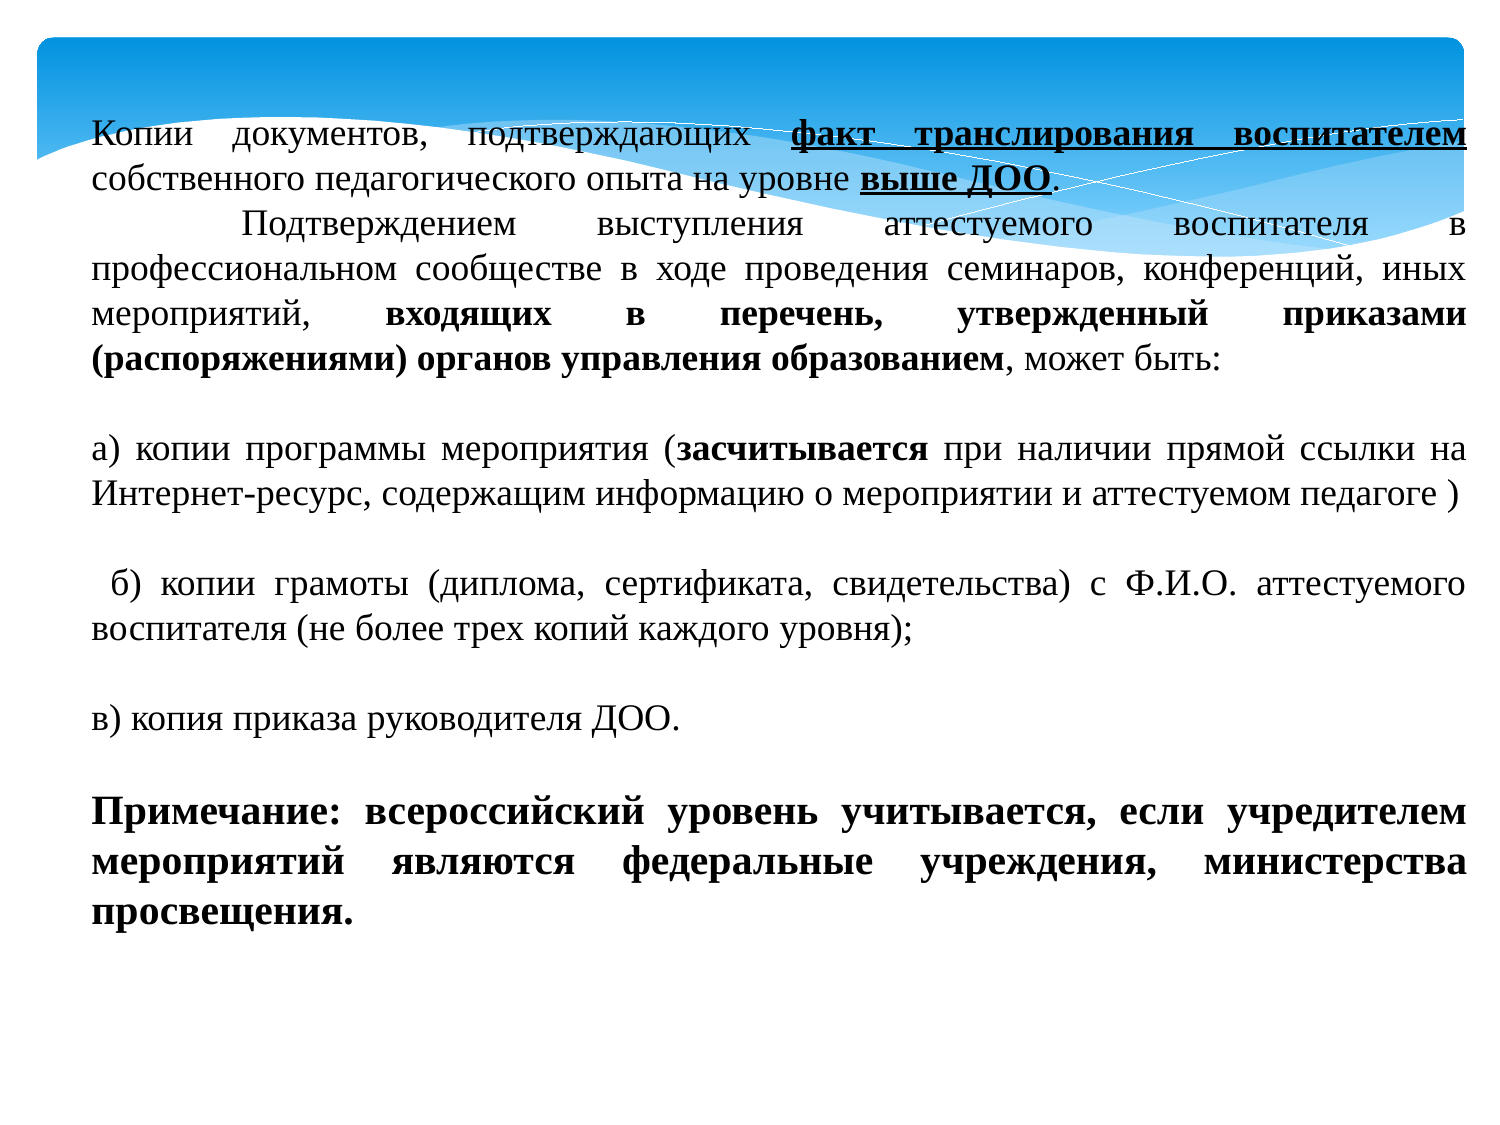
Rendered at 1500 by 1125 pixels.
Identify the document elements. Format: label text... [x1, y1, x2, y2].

text_box Копии документов, подтверждающих факт транслирования воспитателем собственного педагогического опыта на уровне выше ДОО. Подтверждением выступления аттестуемого воспитателя в профессиональном сообществе в ходе проведения семинаров, конференций, иных мероприятий, входящих в перечень, утвержденный приказами (распоряжениями) органов управления образованием, может быть: а) копии программы мероприятия (засчитывается при наличии прямой ссылки на Интернет-ресурс, содержащим информацию о мероприятии и аттестуемом педагоге ) б) копии грамоты (диплома, сертификата, свидетельства) с Ф.И.О. аттестуемого воспитателя (не более трех копий каждого уровня); в) копия приказа руководителя ДОО. Примечание: всероссийский уровень учитывается, если учредителем мероприятий являются федеральные учреждения, министерства просвещения. [76, 100, 1483, 941]
